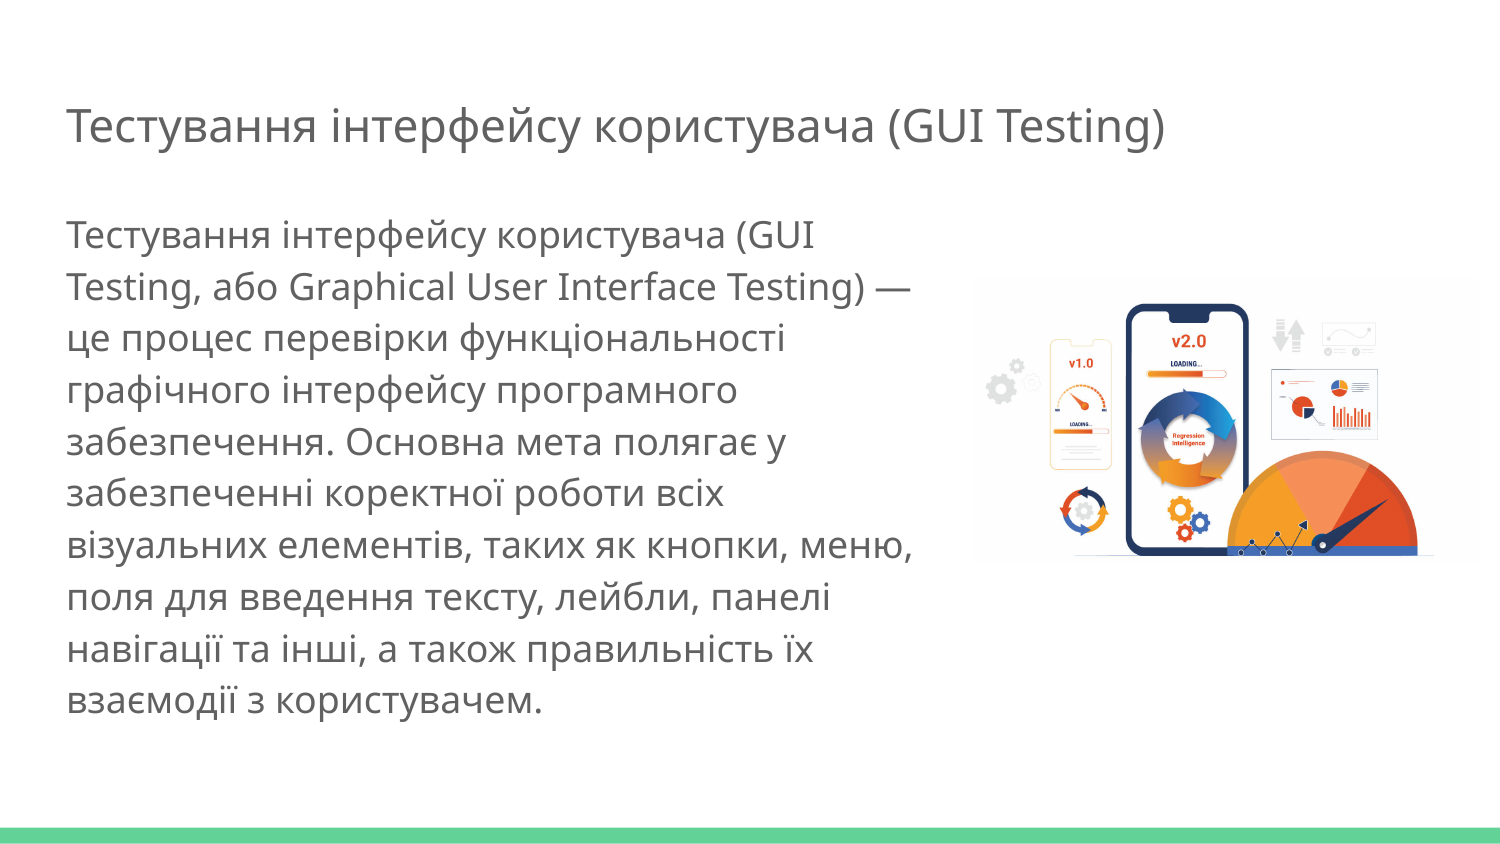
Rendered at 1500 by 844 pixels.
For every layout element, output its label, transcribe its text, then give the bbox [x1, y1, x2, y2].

title Тестування інтерфейсу користувача (GUI Testing) [51, 72, 1449, 167]
picture [970, 278, 1479, 566]
list Тестування інтерфейсу користувача (GUI Testing, або Graphical User Interface Testing) — це процес перевірки функціональності графічного інтерфейсу програмного забезпечення. Основна мета полягає у забезпеченні коректної роботи всіх візуальних елементів, таких як кнопки, меню, поля для введення тексту, лейбли, панелі навігації та інші, а також правильність їх взаємодії з користувачем. [51, 189, 942, 750]
